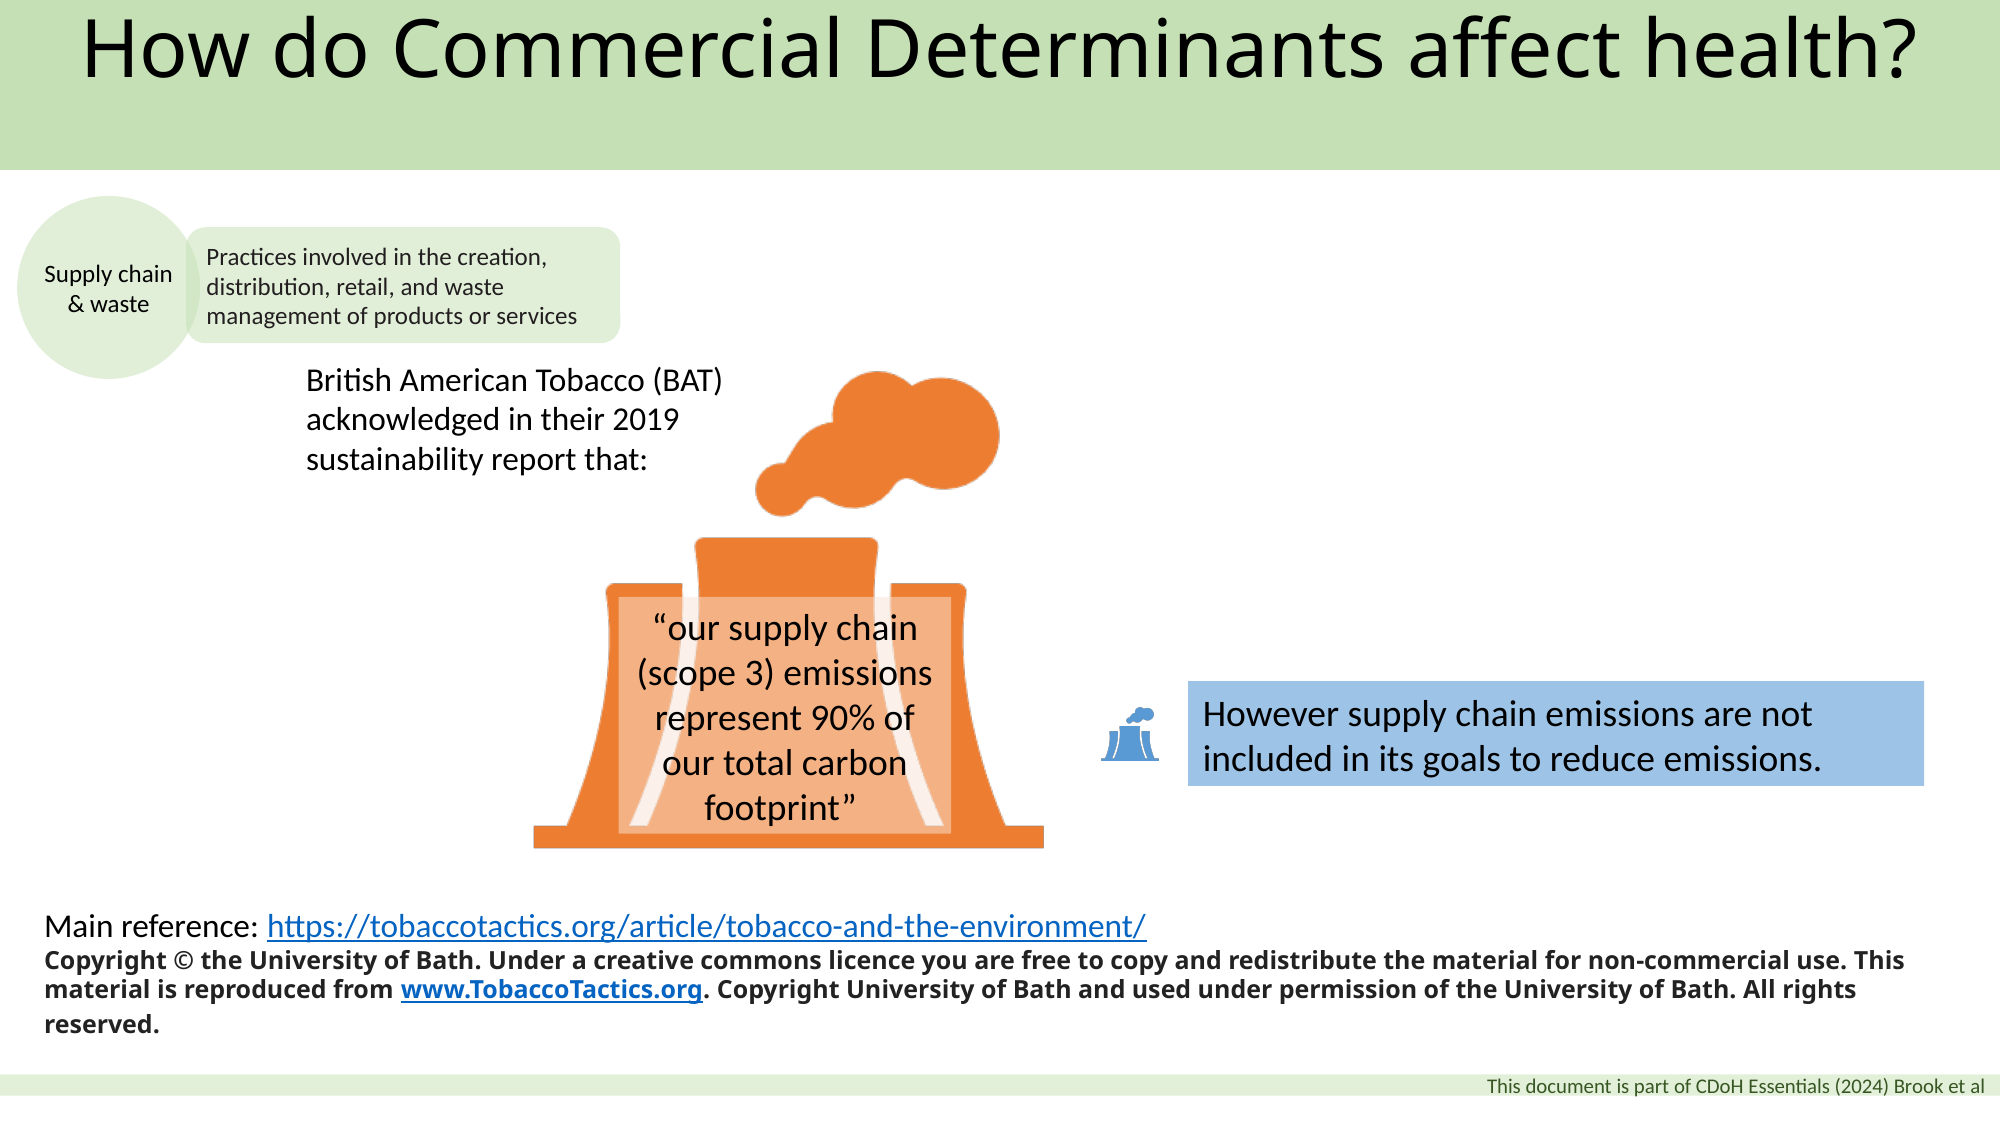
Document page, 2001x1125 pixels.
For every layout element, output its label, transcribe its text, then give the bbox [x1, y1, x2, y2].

text_box How do Commercial Determinants affect health? [0, 0, 2000, 170]
text_box This document is part of CDoH Essentials (2024) Brook et al [0, 1073, 2000, 1097]
picture [1099, 704, 1160, 764]
text_box However supply chain emissions are not included in its goals to reduce emissions. [1188, 681, 1925, 786]
picture [523, 344, 1055, 876]
text_box British American Tobacco (BAT) acknowledged in their 2019 sustainability report that: [291, 350, 523, 485]
text_box Practices involved in the creation, distribution, retail, and waste management of products or services [186, 227, 621, 344]
text_box Supply chain & waste [16, 194, 189, 380]
text_box Main reference: https://tobaccotactics.org/article/tobacco-and-the-environment/ Copyright © the University of Bath. Under a creative commons licence you are free to copy and redistribute the material for non-commercial use. This material is reproduced from www.TobaccoTactics.org. Copyright University of Bath and used under permission of the University of Bath. All rights reserved. [29, 896, 1971, 1046]
